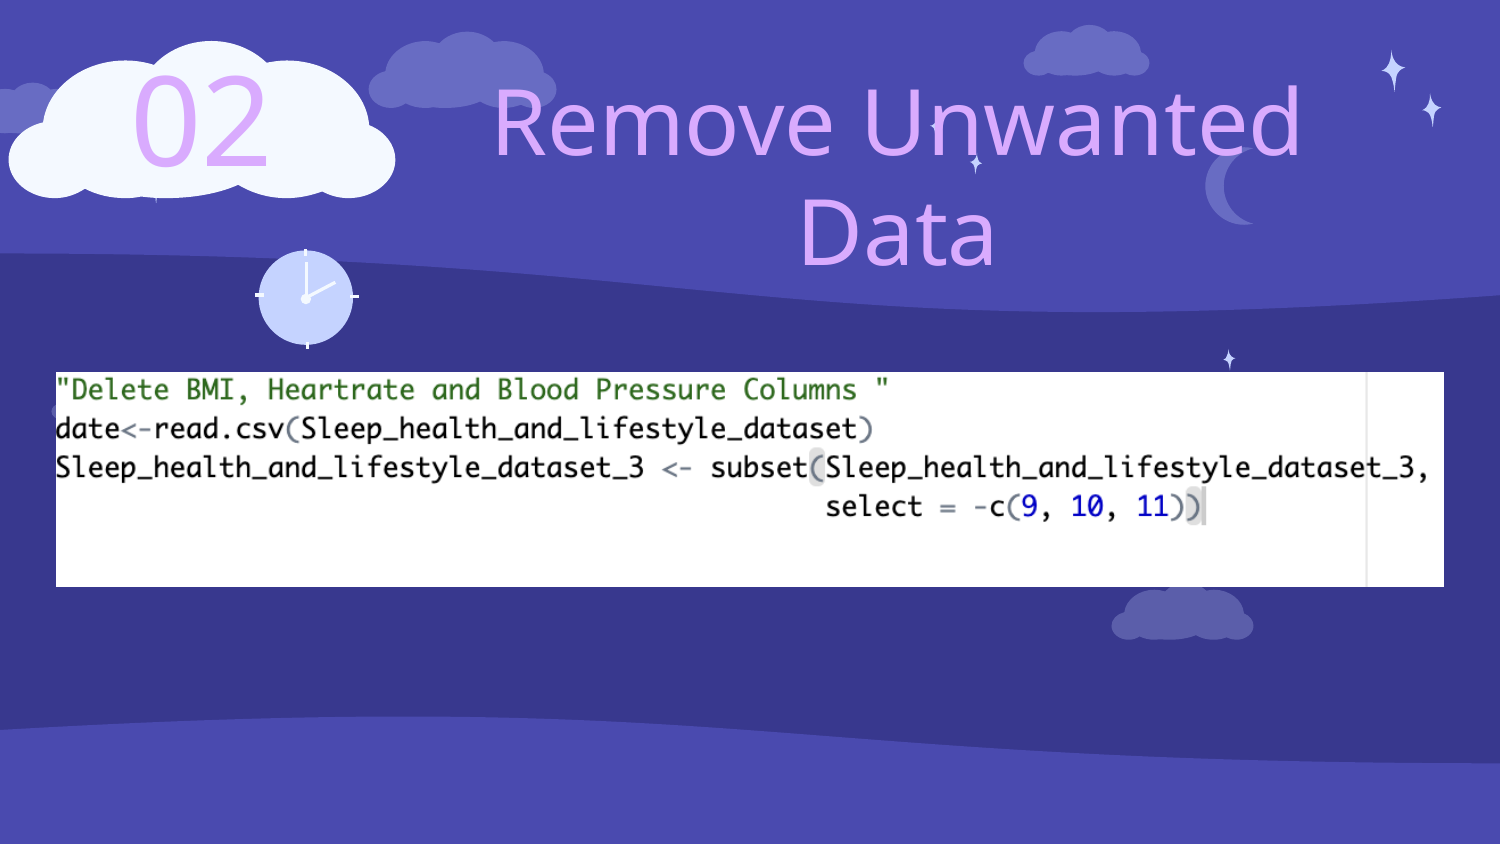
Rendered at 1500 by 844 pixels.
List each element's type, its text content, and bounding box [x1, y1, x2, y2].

picture [56, 372, 1444, 587]
title Remove Unwanted Data [409, 124, 1387, 299]
text_box [8, 99, 51, 198]
title 02 [51, 32, 353, 207]
text_box [353, 88, 396, 198]
